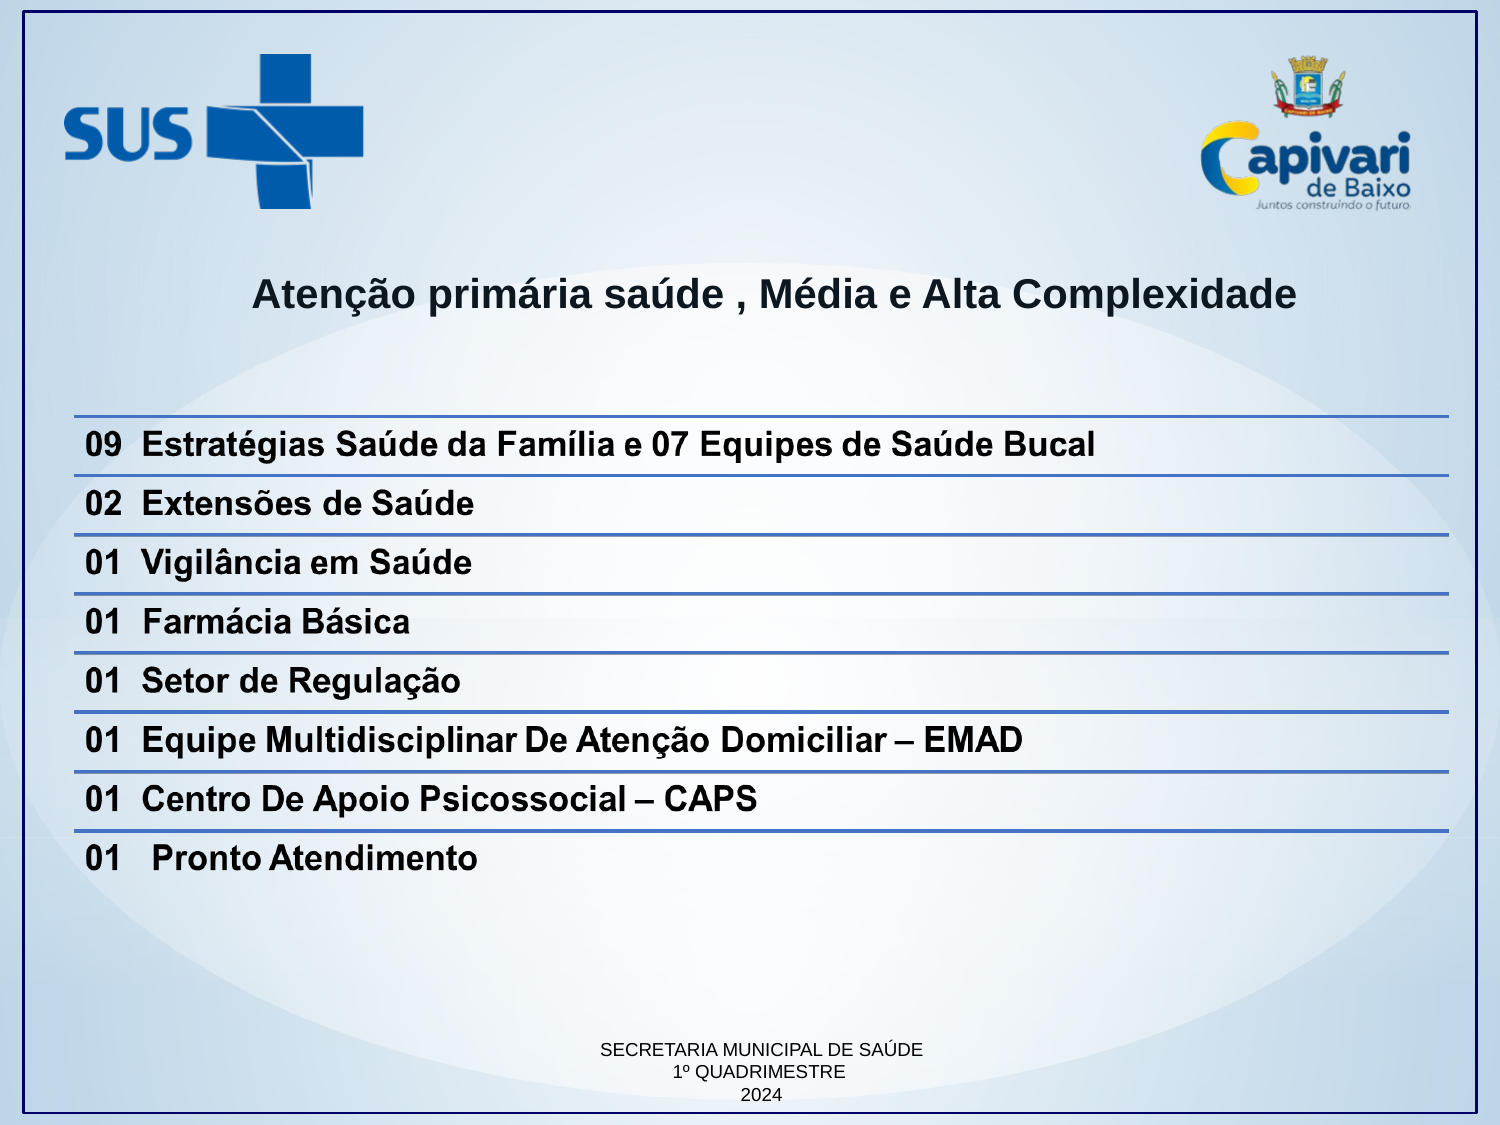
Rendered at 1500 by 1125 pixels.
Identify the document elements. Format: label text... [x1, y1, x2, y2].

picture [64, 412, 1449, 898]
text_box SECRETARIA MUNICIPAL DE SAÚDE 1º QUADRIMESTRE 2024 [386, 1029, 1137, 1113]
picture [1163, 0, 1449, 274]
picture [64, 54, 364, 209]
text_box [22, 10, 1478, 1114]
